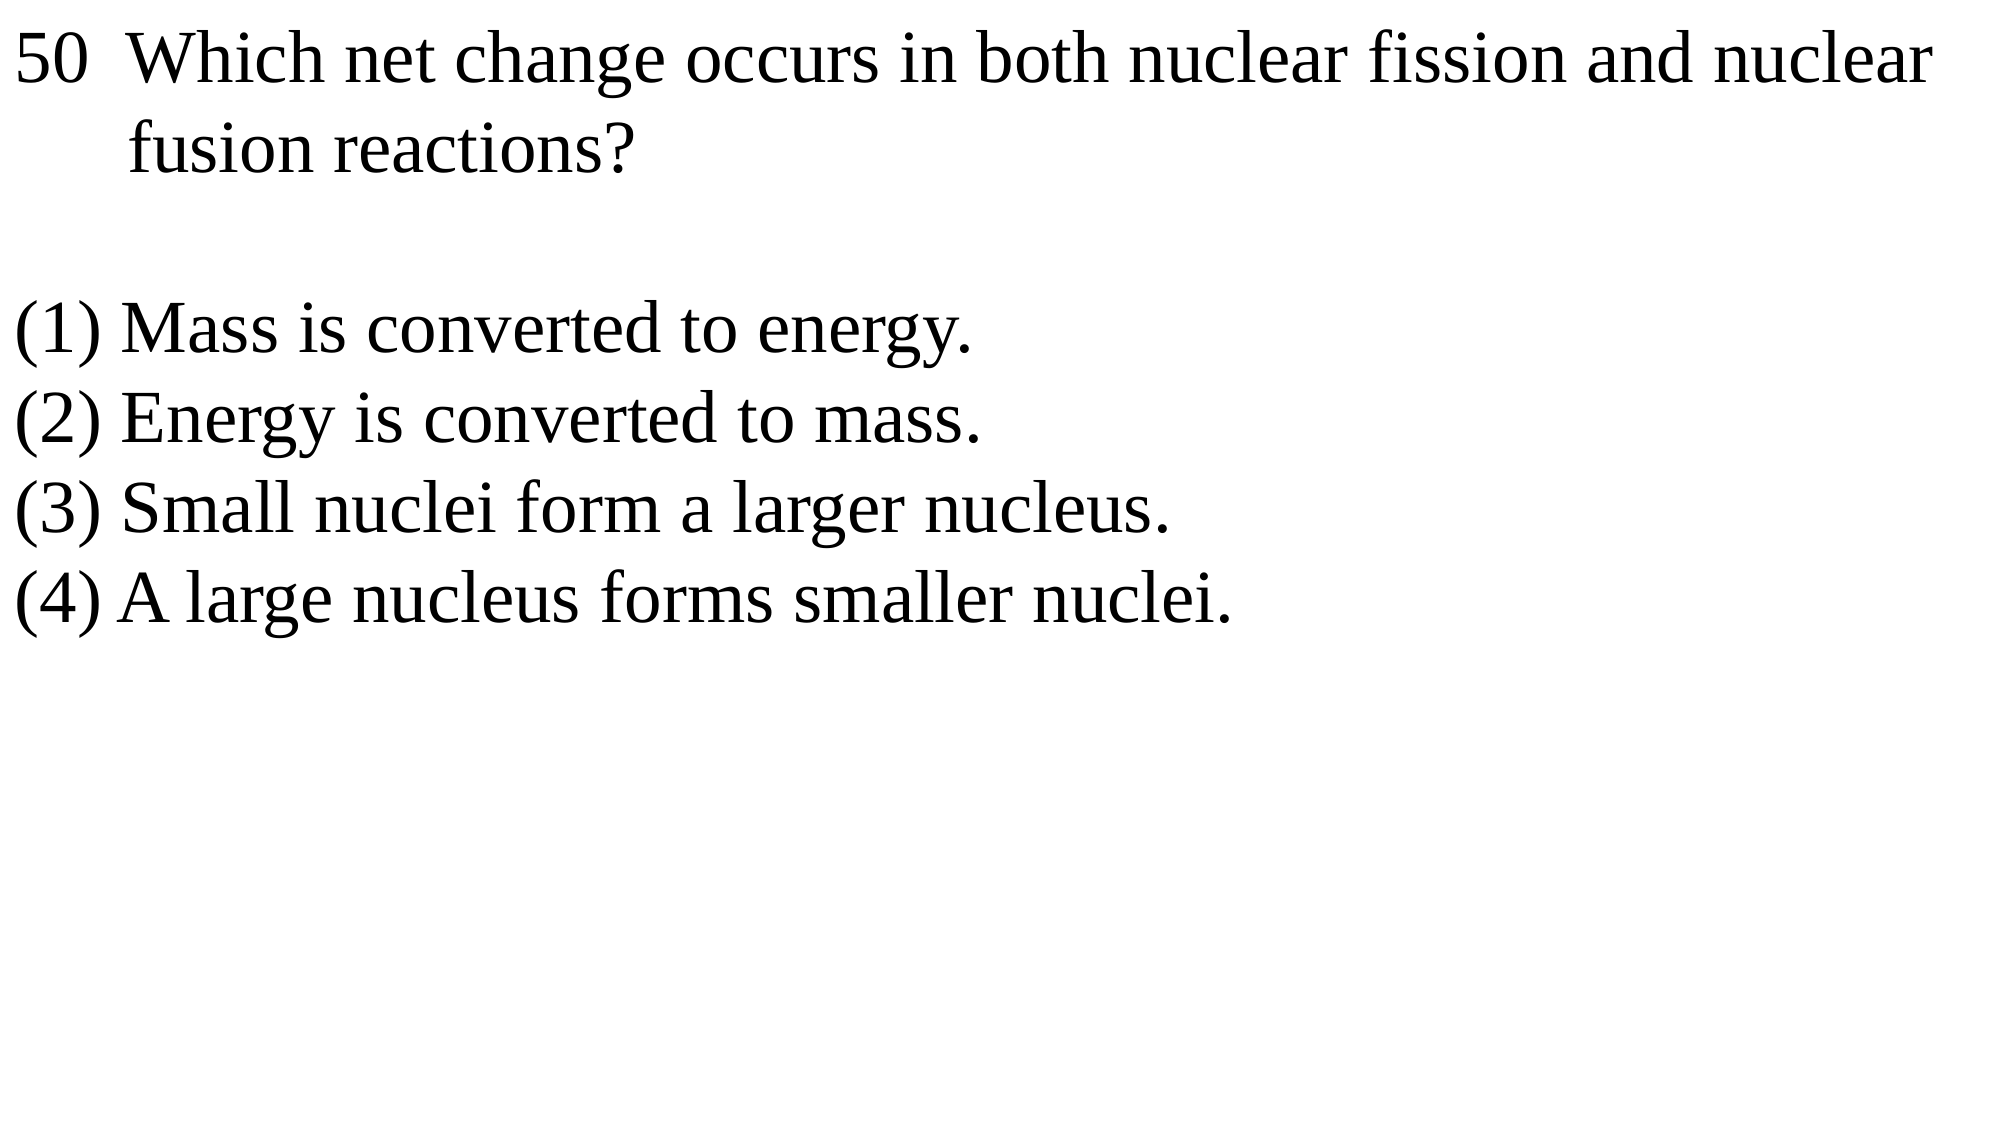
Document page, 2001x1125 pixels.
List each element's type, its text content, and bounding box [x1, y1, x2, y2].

text_box 50 Which net change occurs in both nuclear fission and nuclear fusion reactions? (1) Mass is converted to energy. (2) Energy is converted to mass. (3) Small nuclei form a larger nucleus. (4) A large nucleus forms smaller nuclei. [0, 0, 2000, 645]
